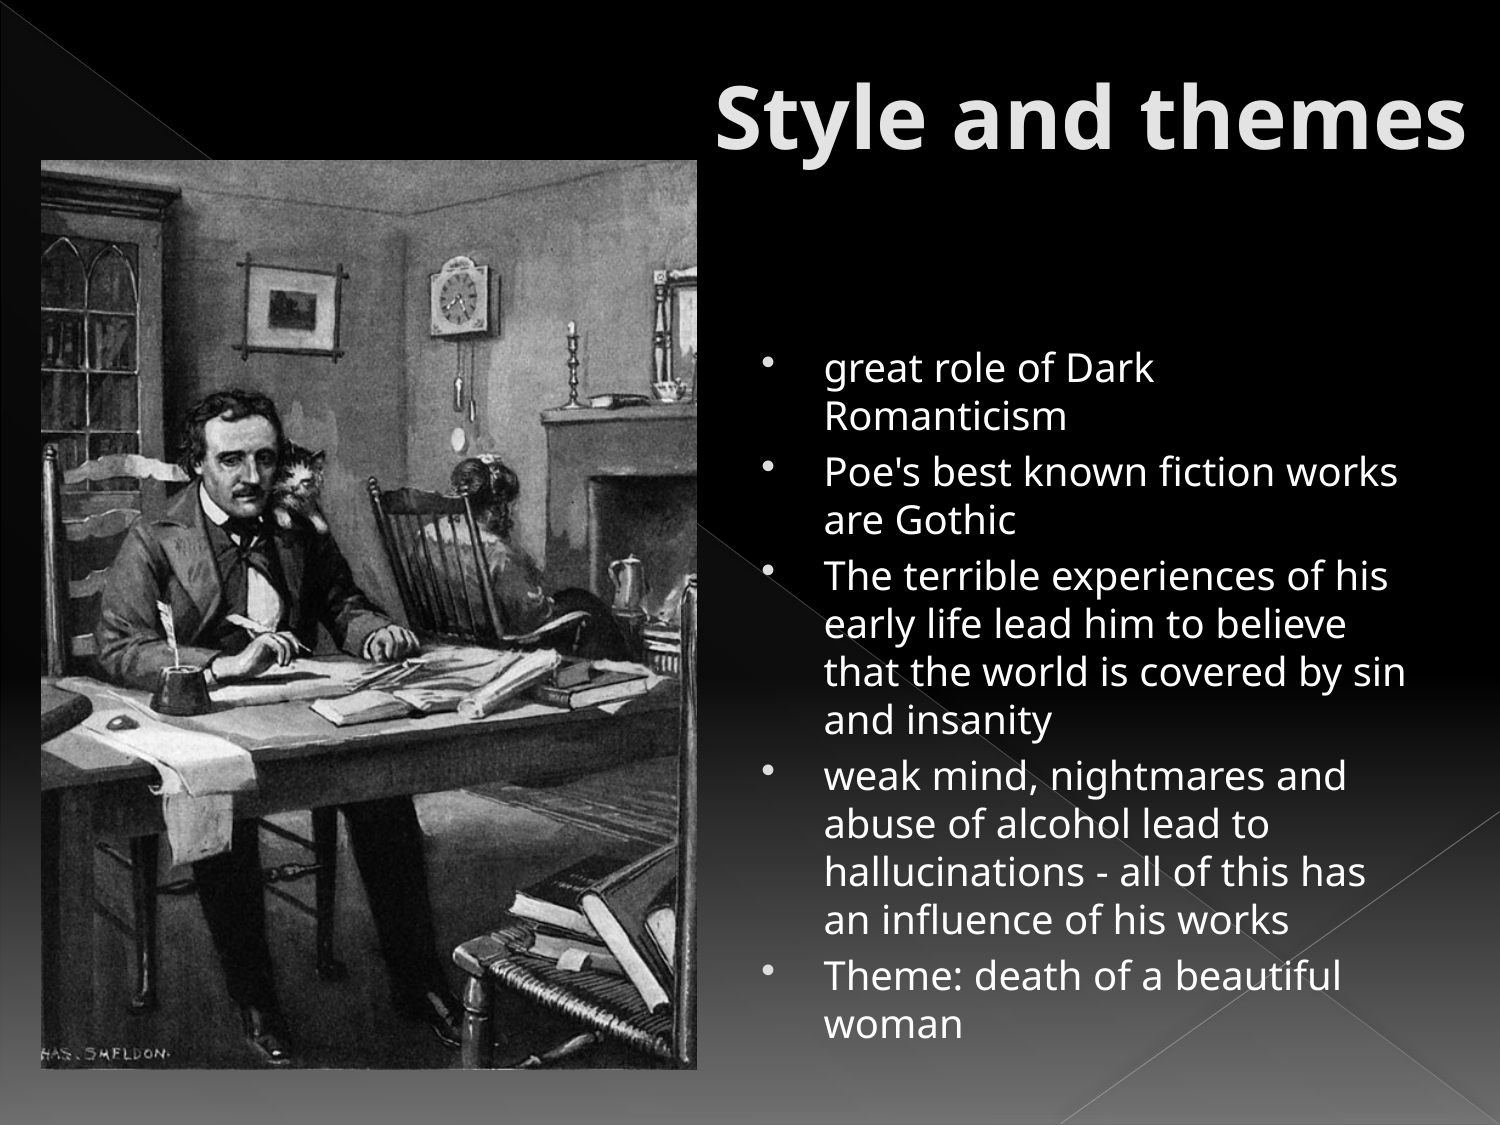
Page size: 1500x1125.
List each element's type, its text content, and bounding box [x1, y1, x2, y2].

title Style and themes [620, 0, 1500, 230]
picture [41, 160, 697, 1071]
list great role of Dark Romanticism Poe's best known fiction works are Gothic The terrible experiences of his early life lead him to believe that the world is covered by sin and insanity weak mind, nightmares and abuse of alcohol lead to hallucinations - all of this has an influence of his works Theme: death of a beautiful woman [738, 278, 1425, 1059]
